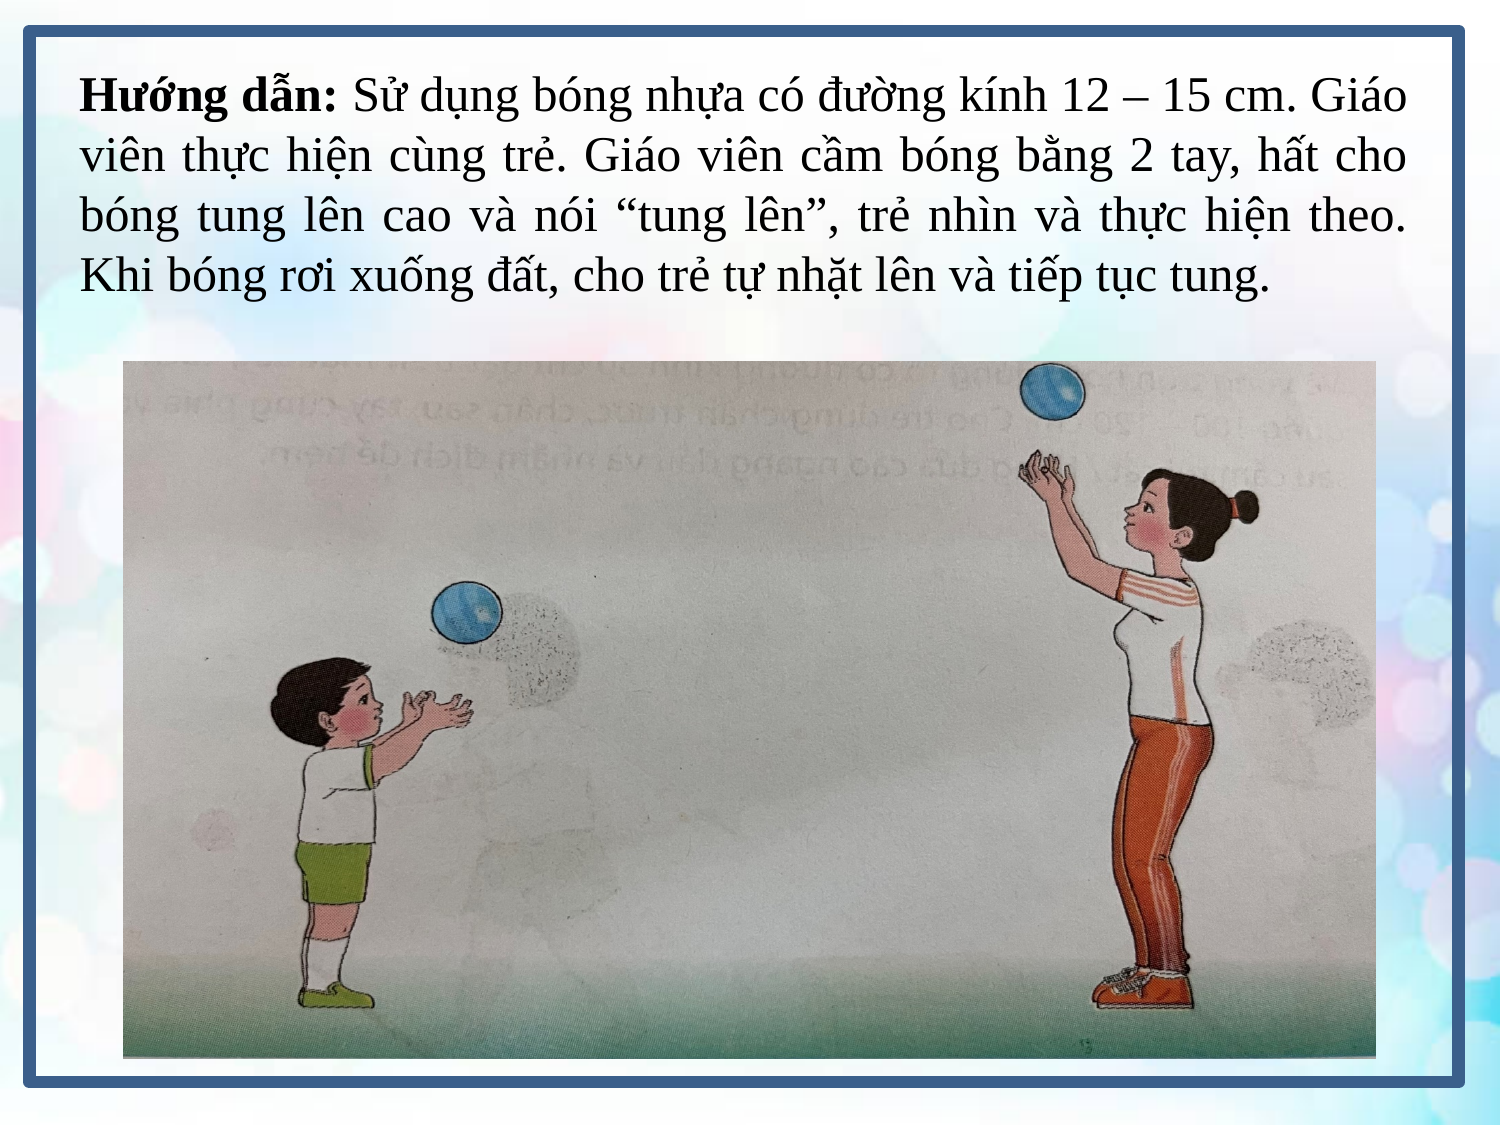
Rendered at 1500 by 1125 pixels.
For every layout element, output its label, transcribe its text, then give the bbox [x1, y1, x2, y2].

text_box [27, 29, 1461, 1084]
text_box Hướng dẫn: Sử dụng bóng nhựa có đường kính 12 – 15 cm. Giáo viên thực hiện cùng trẻ. Giáo viên cầm bóng bằng 2 tay, hất cho bóng tung lên cao và nói “tung lên”, trẻ nhìn và thực hiện theo. Khi bóng rơi xuống đất, cho trẻ tự nhặt lên và tiếp tục tung. [64, 54, 1424, 310]
picture [0, 0, 1500, 1125]
